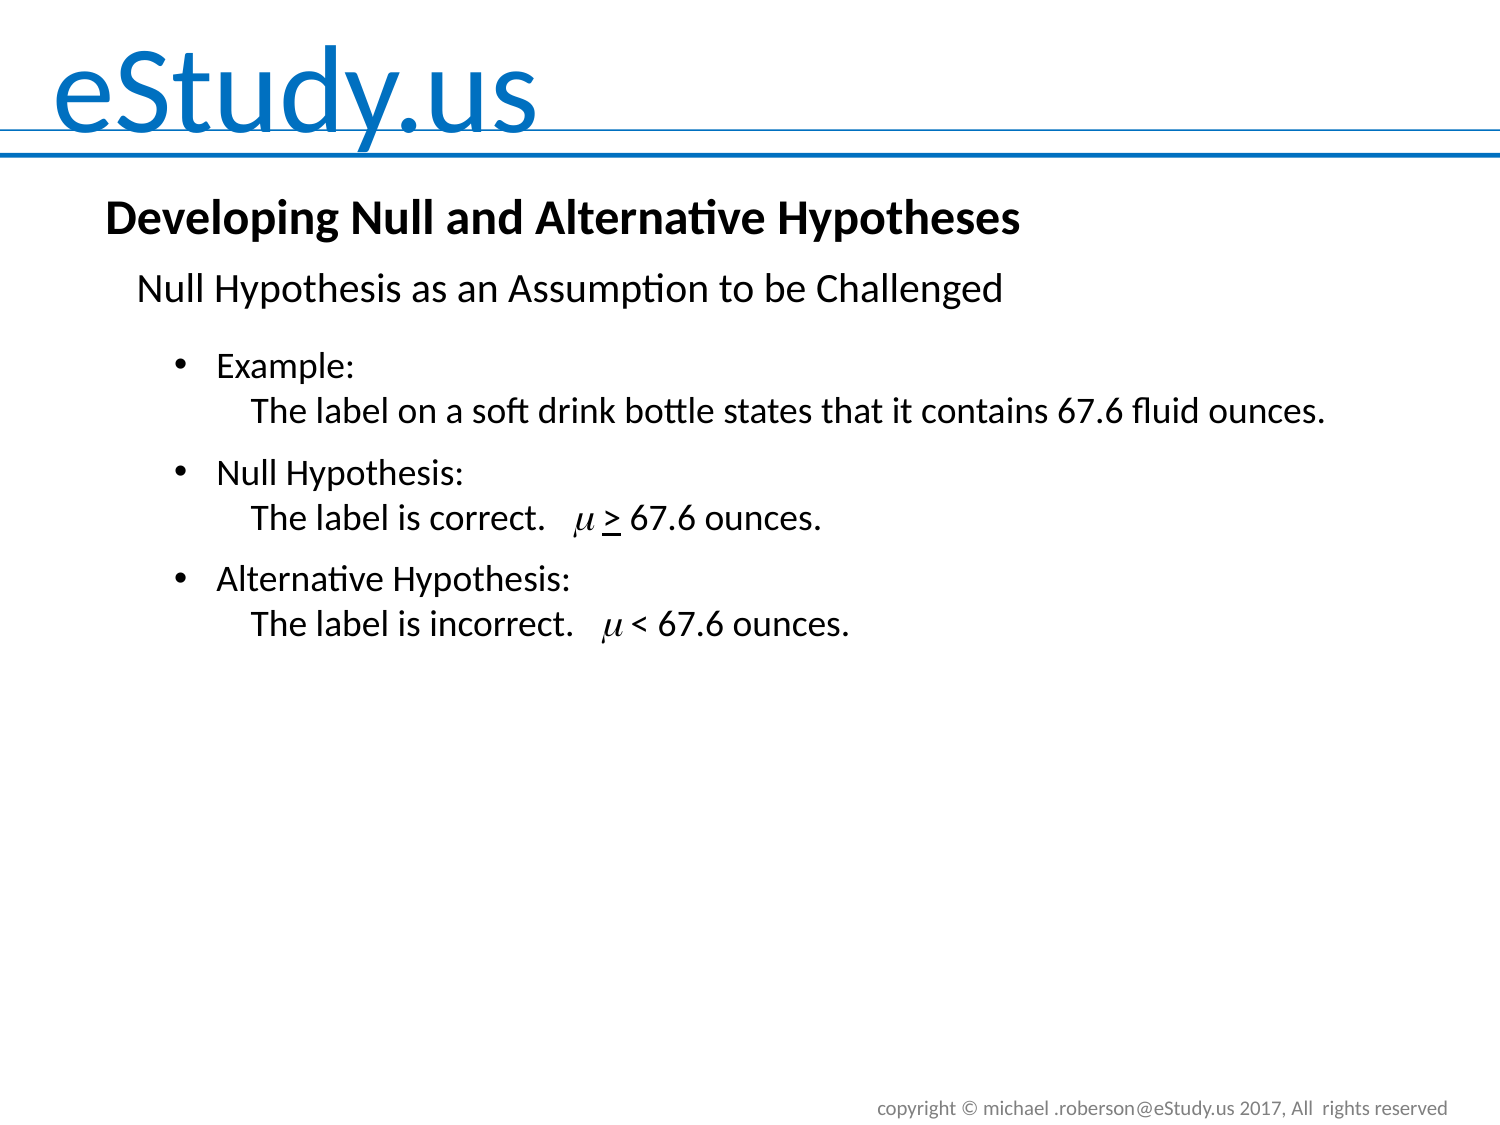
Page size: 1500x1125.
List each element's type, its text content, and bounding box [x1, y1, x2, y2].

text_box Null Hypothesis as an Assumption to be Challenged [121, 253, 1397, 326]
text_box Null Hypothesis: The label is correct. m > 67.6 ounces. [159, 437, 1360, 539]
text_box Example: The label on a soft drink bottle states that it contains 67.6 fluid ounces. [159, 326, 1366, 448]
text_box Developing Null and Alternative Hypotheses [90, 183, 1366, 263]
text_box Alternative Hypothesis: The label is incorrect. m < 67.6 ounces. [159, 539, 1360, 660]
